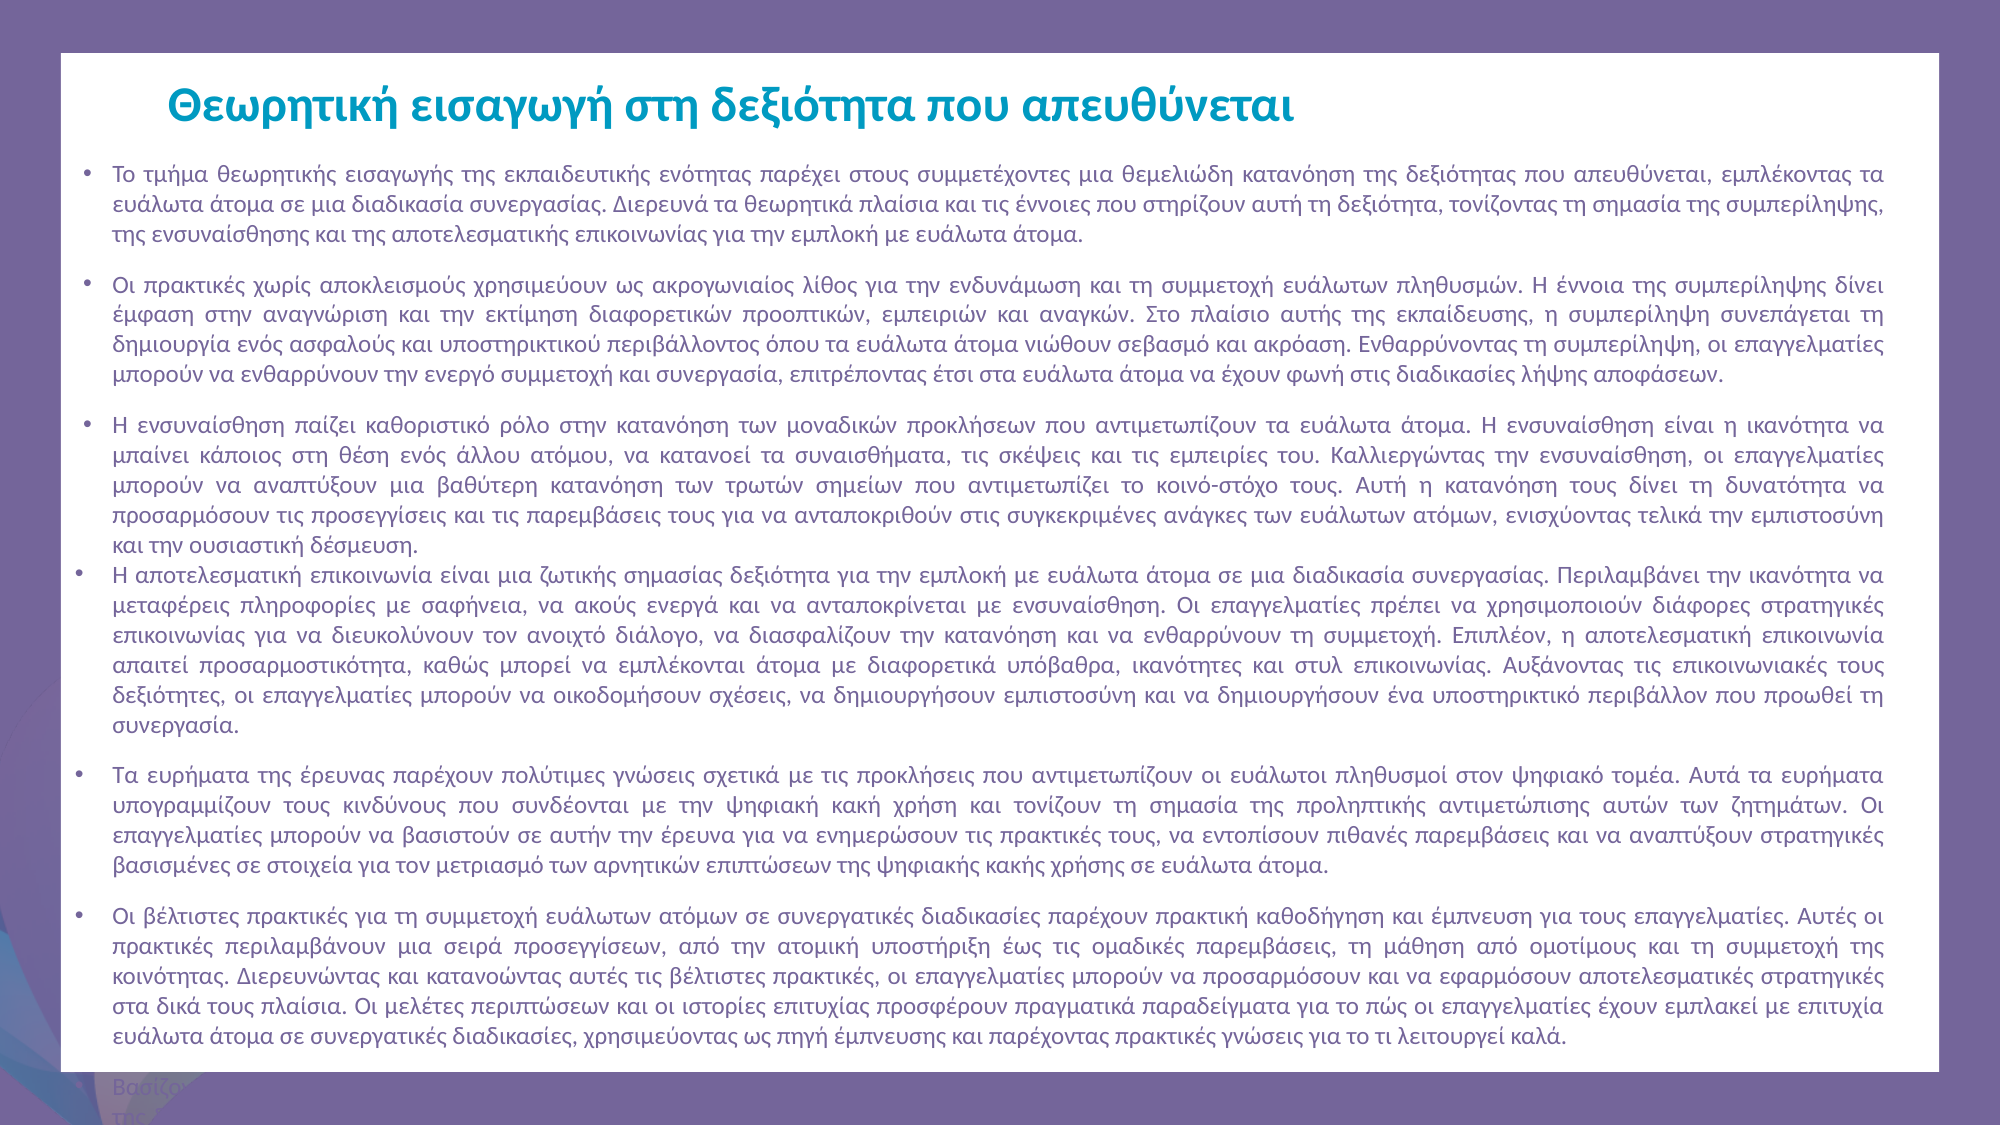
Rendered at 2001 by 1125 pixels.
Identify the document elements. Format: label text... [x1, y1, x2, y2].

list Το τμήμα θεωρητικής εισαγωγής της εκπαιδευτικής ενότητας παρέχει στους συμμετέχοντες μια θεμελιώδη κατανόηση της δεξιότητας που απευθύνεται, εμπλέκοντας τα ευάλωτα άτομα σε μια διαδικασία συνεργασίας. Διερευνά τα θεωρητικά πλαίσια και τις έννοιες που στηρίζουν αυτή τη δεξιότητα, τονίζοντας τη σημασία της συμπερίληψης, της ενσυναίσθησης και της αποτελεσματικής επικοινωνίας για την εμπλοκή με ευάλωτα άτομα. Οι πρακτικές χωρίς αποκλεισμούς χρησιμεύουν ως ακρογωνιαίος λίθος για την ενδυνάμωση και τη συμμετοχή ευάλωτων πληθυσμών. Η έννοια της συμπερίληψης δίνει έμφαση στην αναγνώριση και την εκτίμηση διαφορετικών προοπτικών, εμπειριών και αναγκών. Στο πλαίσιο αυτής της εκπαίδευσης, η συμπερίληψη συνεπάγεται τη δημιουργία ενός ασφαλούς και υποστηρικτικού περιβάλλοντος όπου τα ευάλωτα άτομα νιώθουν σεβασμό και ακρόαση. Ενθαρρύνοντας τη συμπερίληψη, οι επαγγελματίες μπορούν να ενθαρρύνουν την ενεργό συμμετοχή και συνεργασία, επιτρέποντας έτσι στα ευάλωτα άτομα να έχουν φωνή στις διαδικασίες λήψης αποφάσεων. Η ενσυναίσθηση παίζει καθοριστικό ρόλο στην κατανόηση των μοναδικών προκλήσεων που αντιμετωπίζουν τα ευάλωτα άτομα. Η ενσυναίσθηση είναι η ικανότητα να μπαίνει κάποιος στη θέση ενός άλλου ατόμου, να κατανοεί τα συναισθήματα, τις σκέψεις και τις εμπειρίες του. Καλλιεργώντας την ενσυναίσθηση, οι επαγγελματίες μπορούν να αναπτύξουν μια βαθύτερη κατανόηση των τρωτών σημείων που αντιμετωπίζει το κοινό-στόχο τους. Αυτή η κατανόηση τους δίνει τη δυνατότητα να προσαρμόσουν τις προσεγγίσεις και τις παρεμβάσεις τους για να ανταποκριθούν στις συγκεκριμένες ανάγκες των ευάλωτων ατόμων, ενισχύοντας τελικά την εμπιστοσύνη και την ουσιαστική δέσμευση. Η αποτελεσματική επικοινωνία είναι μια ζωτικής σημασίας δεξιότητα για την εμπλοκή με ευάλωτα άτομα σε μια διαδικασία συνεργασίας. Περιλαμβάνει την ικανότητα να μεταφέρεις πληροφορίες με σαφήνεια, να ακούς ενεργά και να ανταποκρίνεται με ενσυναίσθηση. Οι επαγγελματίες πρέπει να χρησιμοποιούν διάφορες στρατηγικές επικοινωνίας για να διευκολύνουν τον ανοιχτό διάλογο, να διασφαλίζουν την κατανόηση και να ενθαρρύνουν τη συμμετοχή. Επιπλέον, η αποτελεσματική επικοινωνία απαιτεί προσαρμοστικότητα, καθώς μπορεί να εμπλέκονται άτομα με διαφορετικά υπόβαθρα, ικανότητες και στυλ επικοινωνίας. Αυξάνοντας τις επικοινωνιακές τους δεξιότητες, οι επαγγελματίες μπορούν να οικοδομήσουν σχέσεις, να δημιουργήσουν εμπιστοσύνη και να δημιουργήσουν ένα υποστηρικτικό περιβάλλον που προωθεί τη συνεργασία. Τα ευρήματα της έρευνας παρέχουν πολύτιμες γνώσεις σχετικά με τις προκλήσεις που αντιμετωπίζουν οι ευάλωτοι πληθυσμοί στον ψηφιακό τομέα. Αυτά τα ευρήματα υπογραμμίζουν τους κινδύνους που συνδέονται με την ψηφιακή κακή χρήση και τονίζουν τη σημασία της προληπτικής αντιμετώπισης αυτών των ζητημάτων. Οι επαγγελματίες μπορούν να βασιστούν σε αυτήν την έρευνα για να ενημερώσουν τις πρακτικές τους, να εντοπίσουν πιθανές παρεμβάσεις και να αναπτύξουν στρατηγικές βασισμένες σε στοιχεία για τον μετριασμό των αρνητικών επιπτώσεων της ψηφιακής κακής χρήσης σε ευάλωτα άτομα. Οι βέλτιστες πρακτικές για τη συμμετοχή ευάλωτων ατόμων σε συνεργατικές διαδικασίες παρέχουν πρακτική καθοδήγηση και έμπνευση για τους επαγγελματίες. Αυτές οι πρακτικές περιλαμβάνουν μια σειρά προσεγγίσεων, από την ατομική υποστήριξη έως τις ομαδικές παρεμβάσεις, τη μάθηση από ομοτίμους και τη συμμετοχή της κοινότητας. Διερευνώντας και κατανοώντας αυτές τις βέλτιστες πρακτικές, οι επαγγελματίες μπορούν να προσαρμόσουν και να εφαρμόσουν αποτελεσματικές στρατηγικές στα δικά τους πλαίσια. Οι μελέτες περιπτώσεων και οι ιστορίες επιτυχίας προσφέρουν πραγματικά παραδείγματα για το πώς οι επαγγελματίες έχουν εμπλακεί με επιτυχία ευάλωτα άτομα σε συνεργατικές διαδικασίες, χρησιμεύοντας ως πηγή έμπνευσης και παρέχοντας πρακτικές γνώσεις για το τι λειτουργεί καλά. Βασίζοντας την εκπαίδευση σε θεωρητικά πλαίσια, ερευνητικά ευρήματα και βέλτιστες πρακτικές, οι επαγγελματίες μπορούν να αποκτήσουν μια ολοκληρωμένη κατανόηση της δεξιότητας που απευθύνεται. Αυτή η θεωρητική βάση τους εξοπλίζει με τις γνώσεις και τα εργαλεία που είναι απαραίτητα για την πλοήγηση στην πολυπλοκότητα της εμπλοκής ευάλωτων ατόμων σε μια διαδικασία συνεργασίας. Επιτρέπει στους επαγγελματίες να προσεγγίσουν την εργασία τους με μια στέρεη θεωρητική βάση, διασφαλίζοντας ότι οι προσπάθειές τους είναι ενημερωμένες, αποτελεσματικές και ευαίσθητες στις ανάγκες και τις εμπειρίες των ευάλωτων ατόμων. [59, 149, 1903, 1043]
list Θεωρητική εισαγωγή στη δεξιότητα που απευθύνεται [152, 71, 1891, 150]
